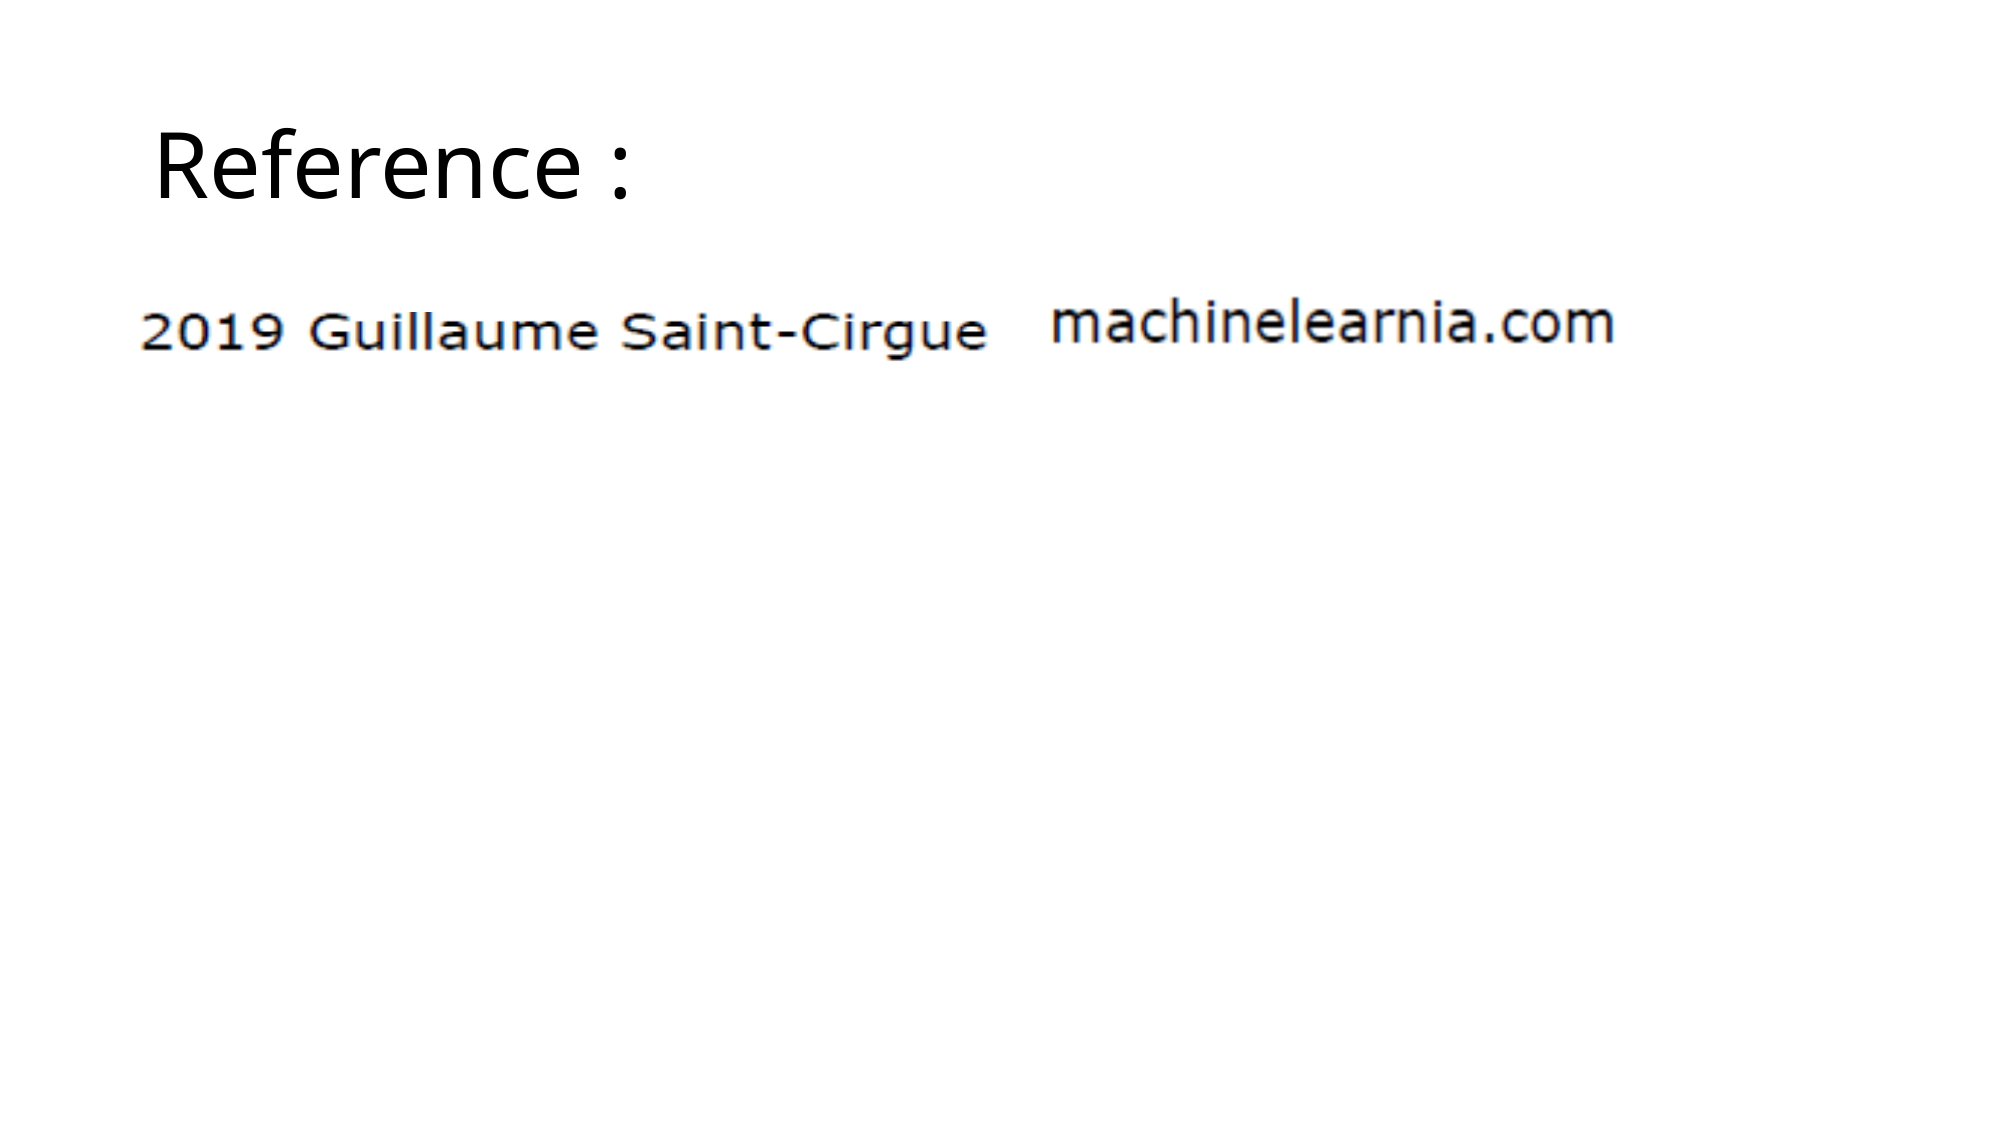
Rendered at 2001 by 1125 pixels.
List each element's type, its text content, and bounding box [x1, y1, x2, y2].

picture [1041, 296, 1702, 372]
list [137, 312, 1041, 372]
title Reference : [137, 59, 1863, 278]
